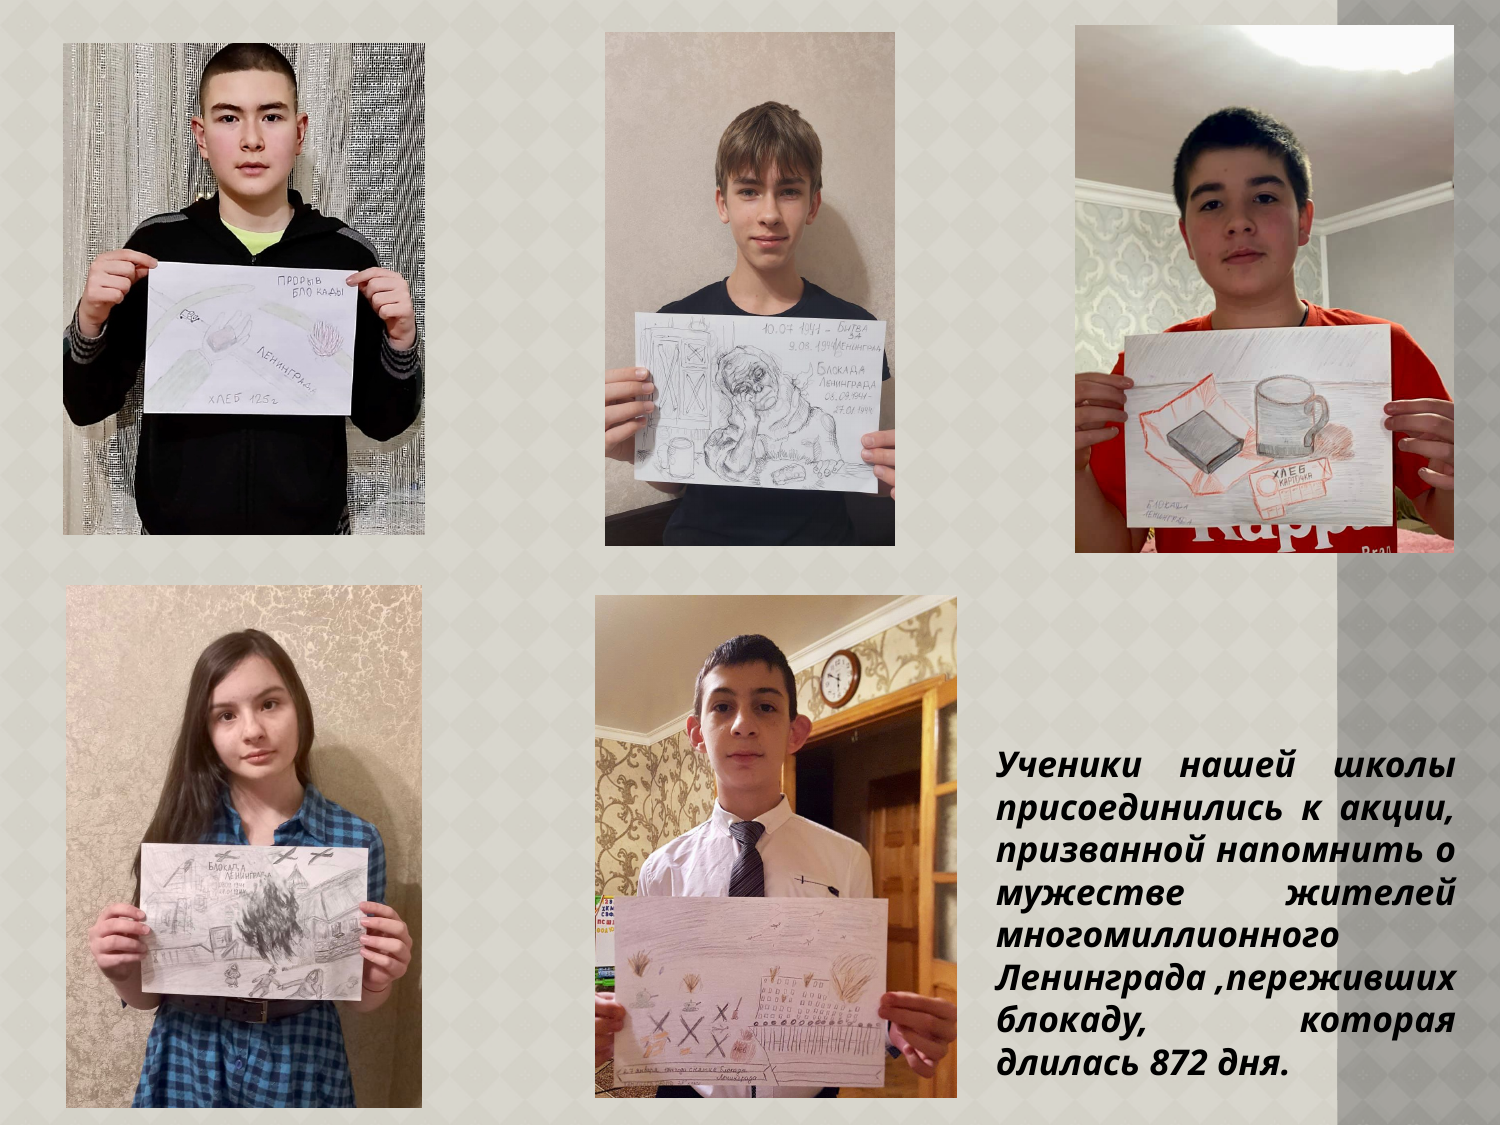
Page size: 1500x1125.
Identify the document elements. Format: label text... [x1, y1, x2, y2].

picture [604, 31, 895, 546]
picture [594, 595, 957, 1099]
picture [62, 43, 425, 535]
picture [1075, 25, 1454, 553]
text_box Ученики нашей школы присоединились к акции, призванной напомнить о мужестве жителей многомиллионного Ленинграда ,переживших блокаду, которая длилась 872 дня. [988, 734, 1464, 1090]
picture [66, 585, 422, 1108]
